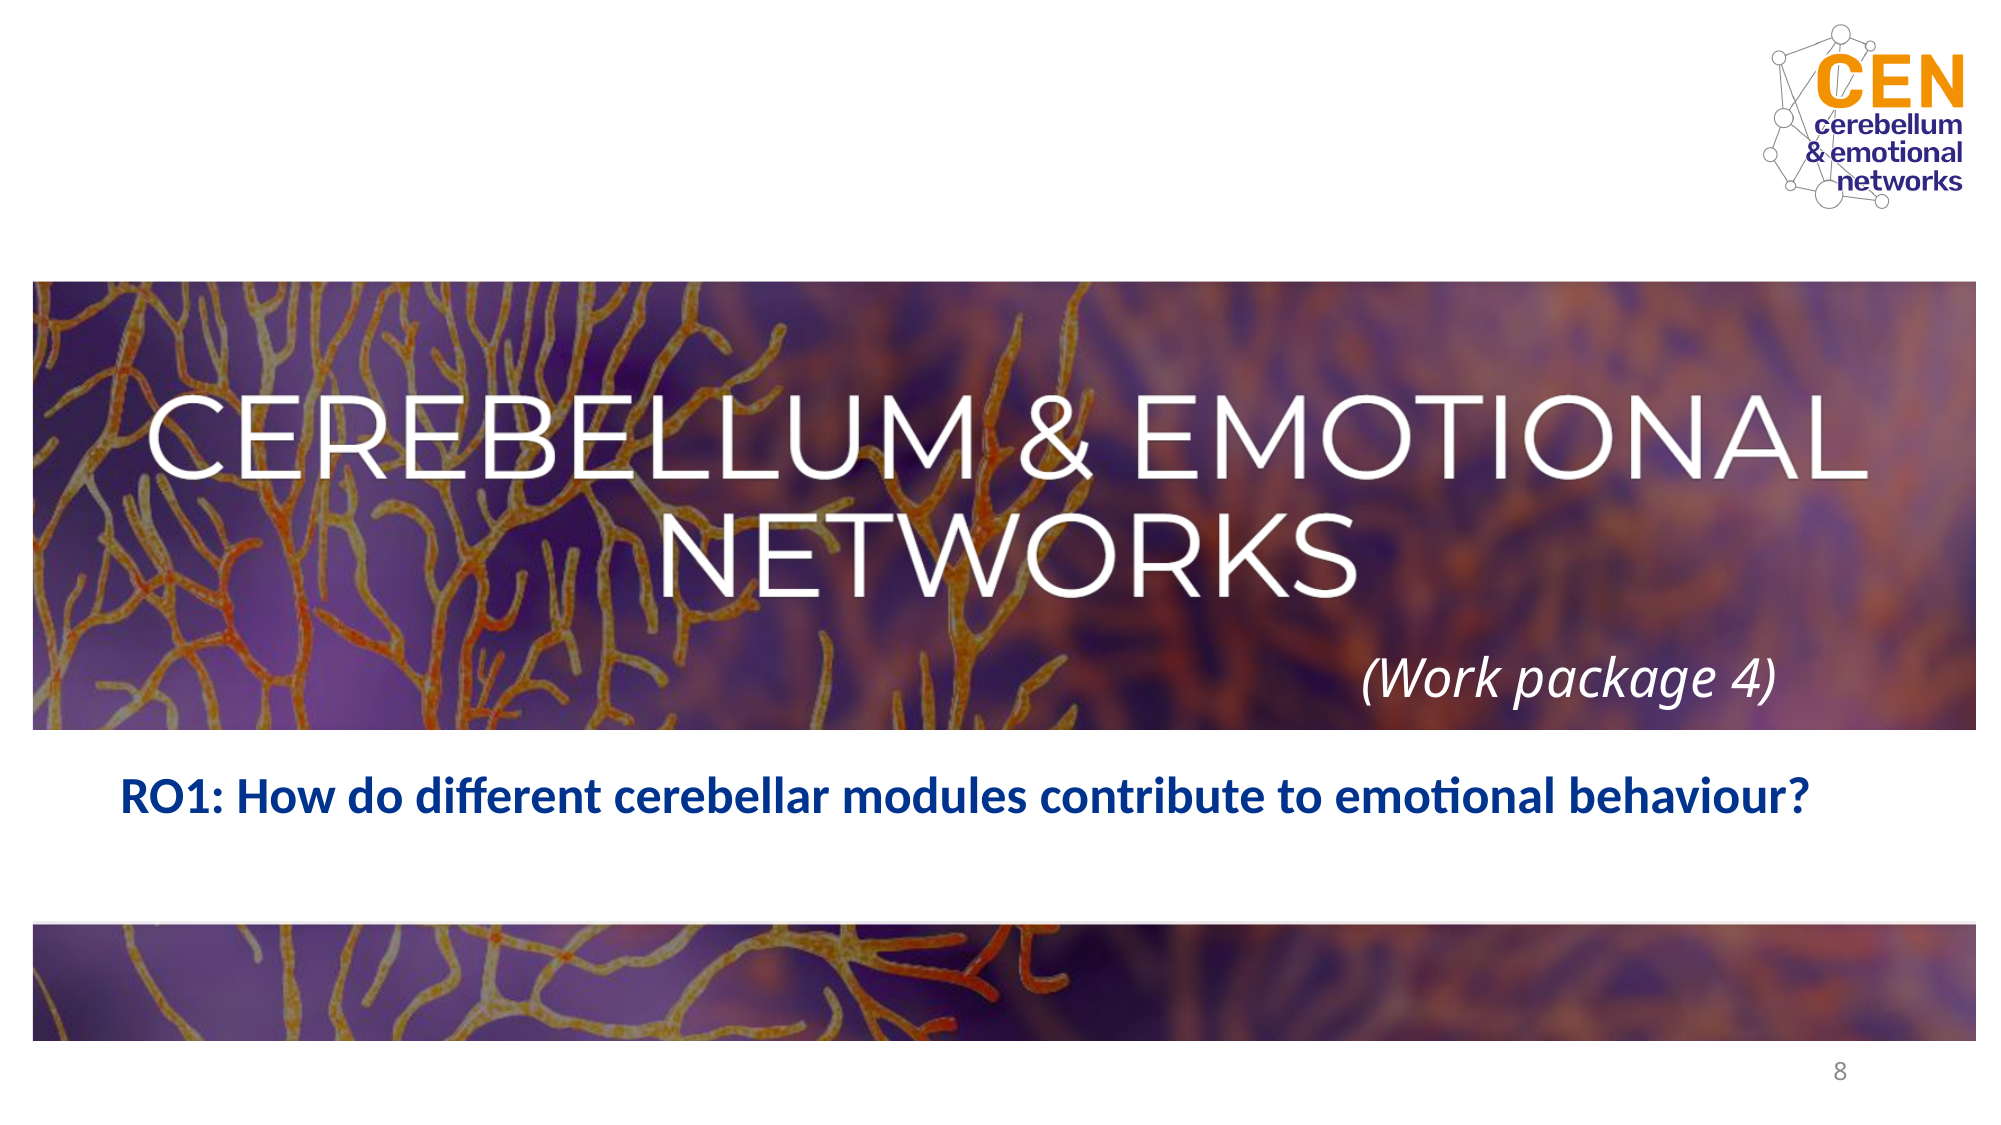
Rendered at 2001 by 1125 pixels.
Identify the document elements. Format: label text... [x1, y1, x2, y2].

picture [1756, 17, 1973, 216]
picture [32, 280, 1976, 1041]
slide_number 8 [1412, 1042, 1863, 1103]
